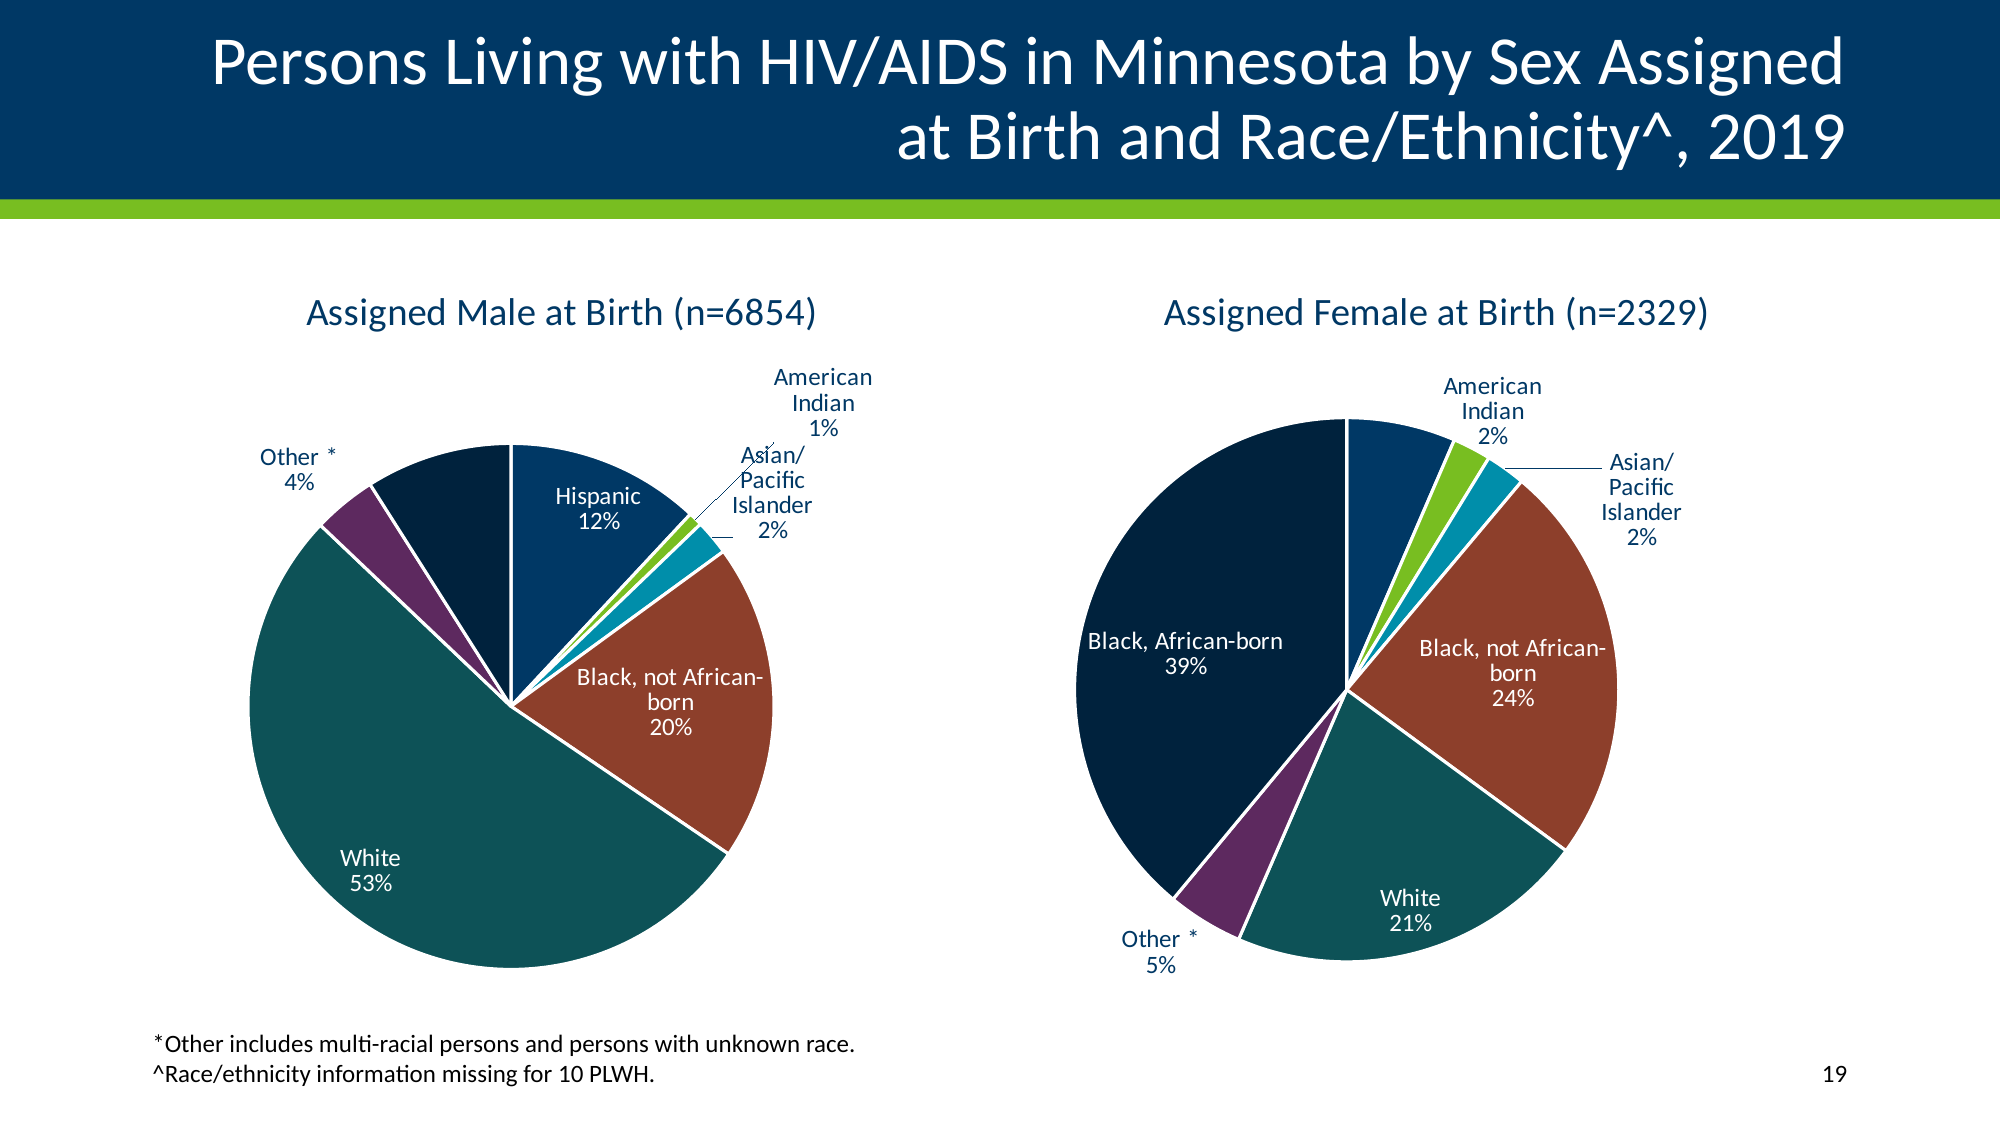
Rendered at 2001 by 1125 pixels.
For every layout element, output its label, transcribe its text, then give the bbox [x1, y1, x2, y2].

chart [1012, 261, 1863, 1014]
footer *Other includes multi-racial persons and persons with unknown race. ^Race/ethnicity information missing for 10 PLWH. [137, 1013, 1863, 1103]
chart [137, 261, 988, 1014]
title Persons Living with HIV/AIDS in Minnesota by Sex Assigned at Birth and Race/Ethnicity^, 2019 [137, 24, 1863, 175]
